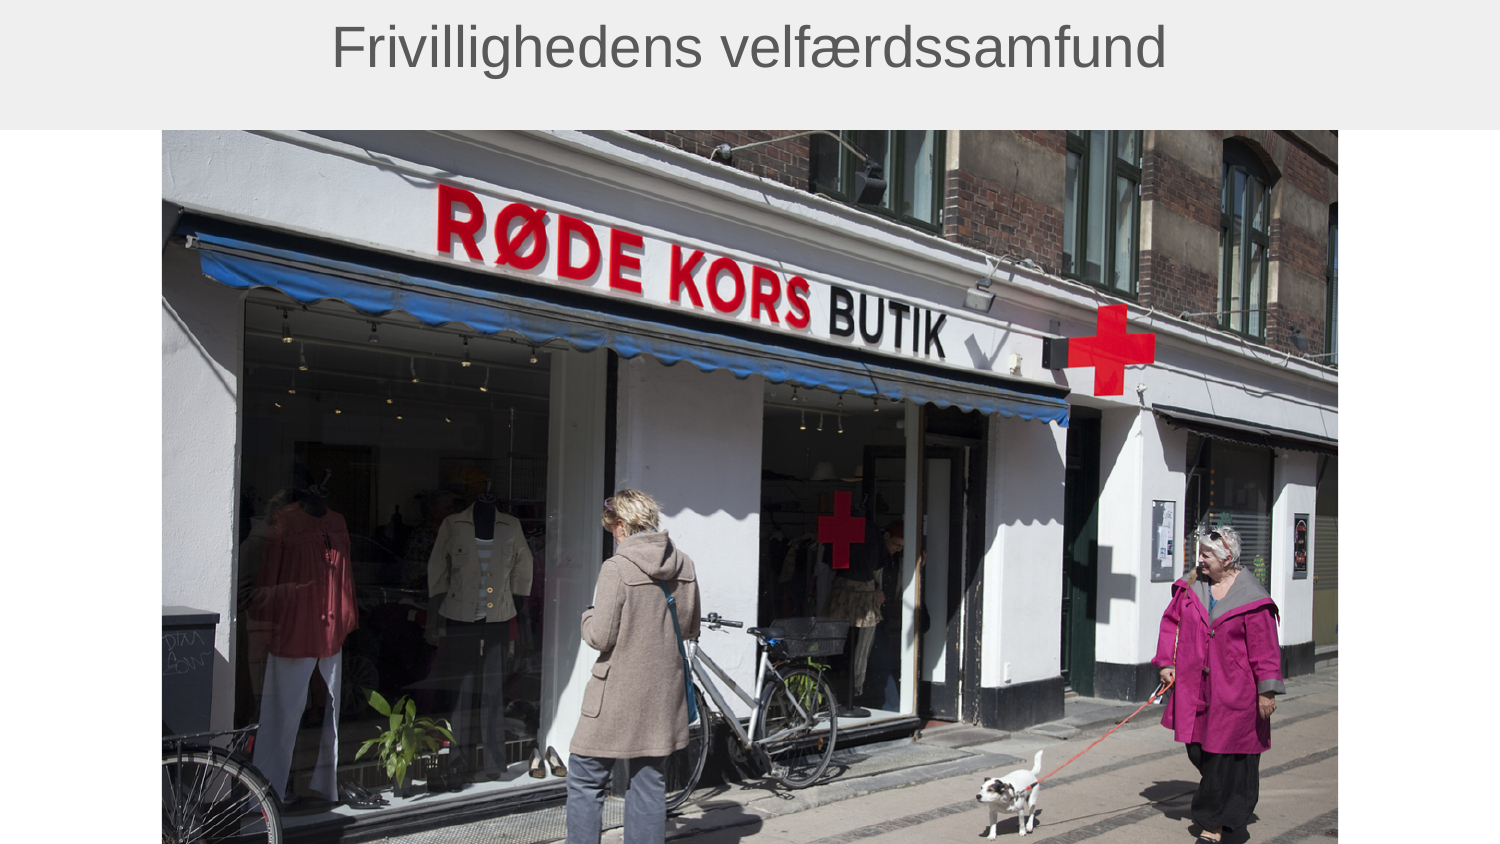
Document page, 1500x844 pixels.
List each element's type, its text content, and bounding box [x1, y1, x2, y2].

picture [161, 129, 1339, 844]
subtitle Frivillighedens velfærdssamfund [0, 0, 1500, 130]
